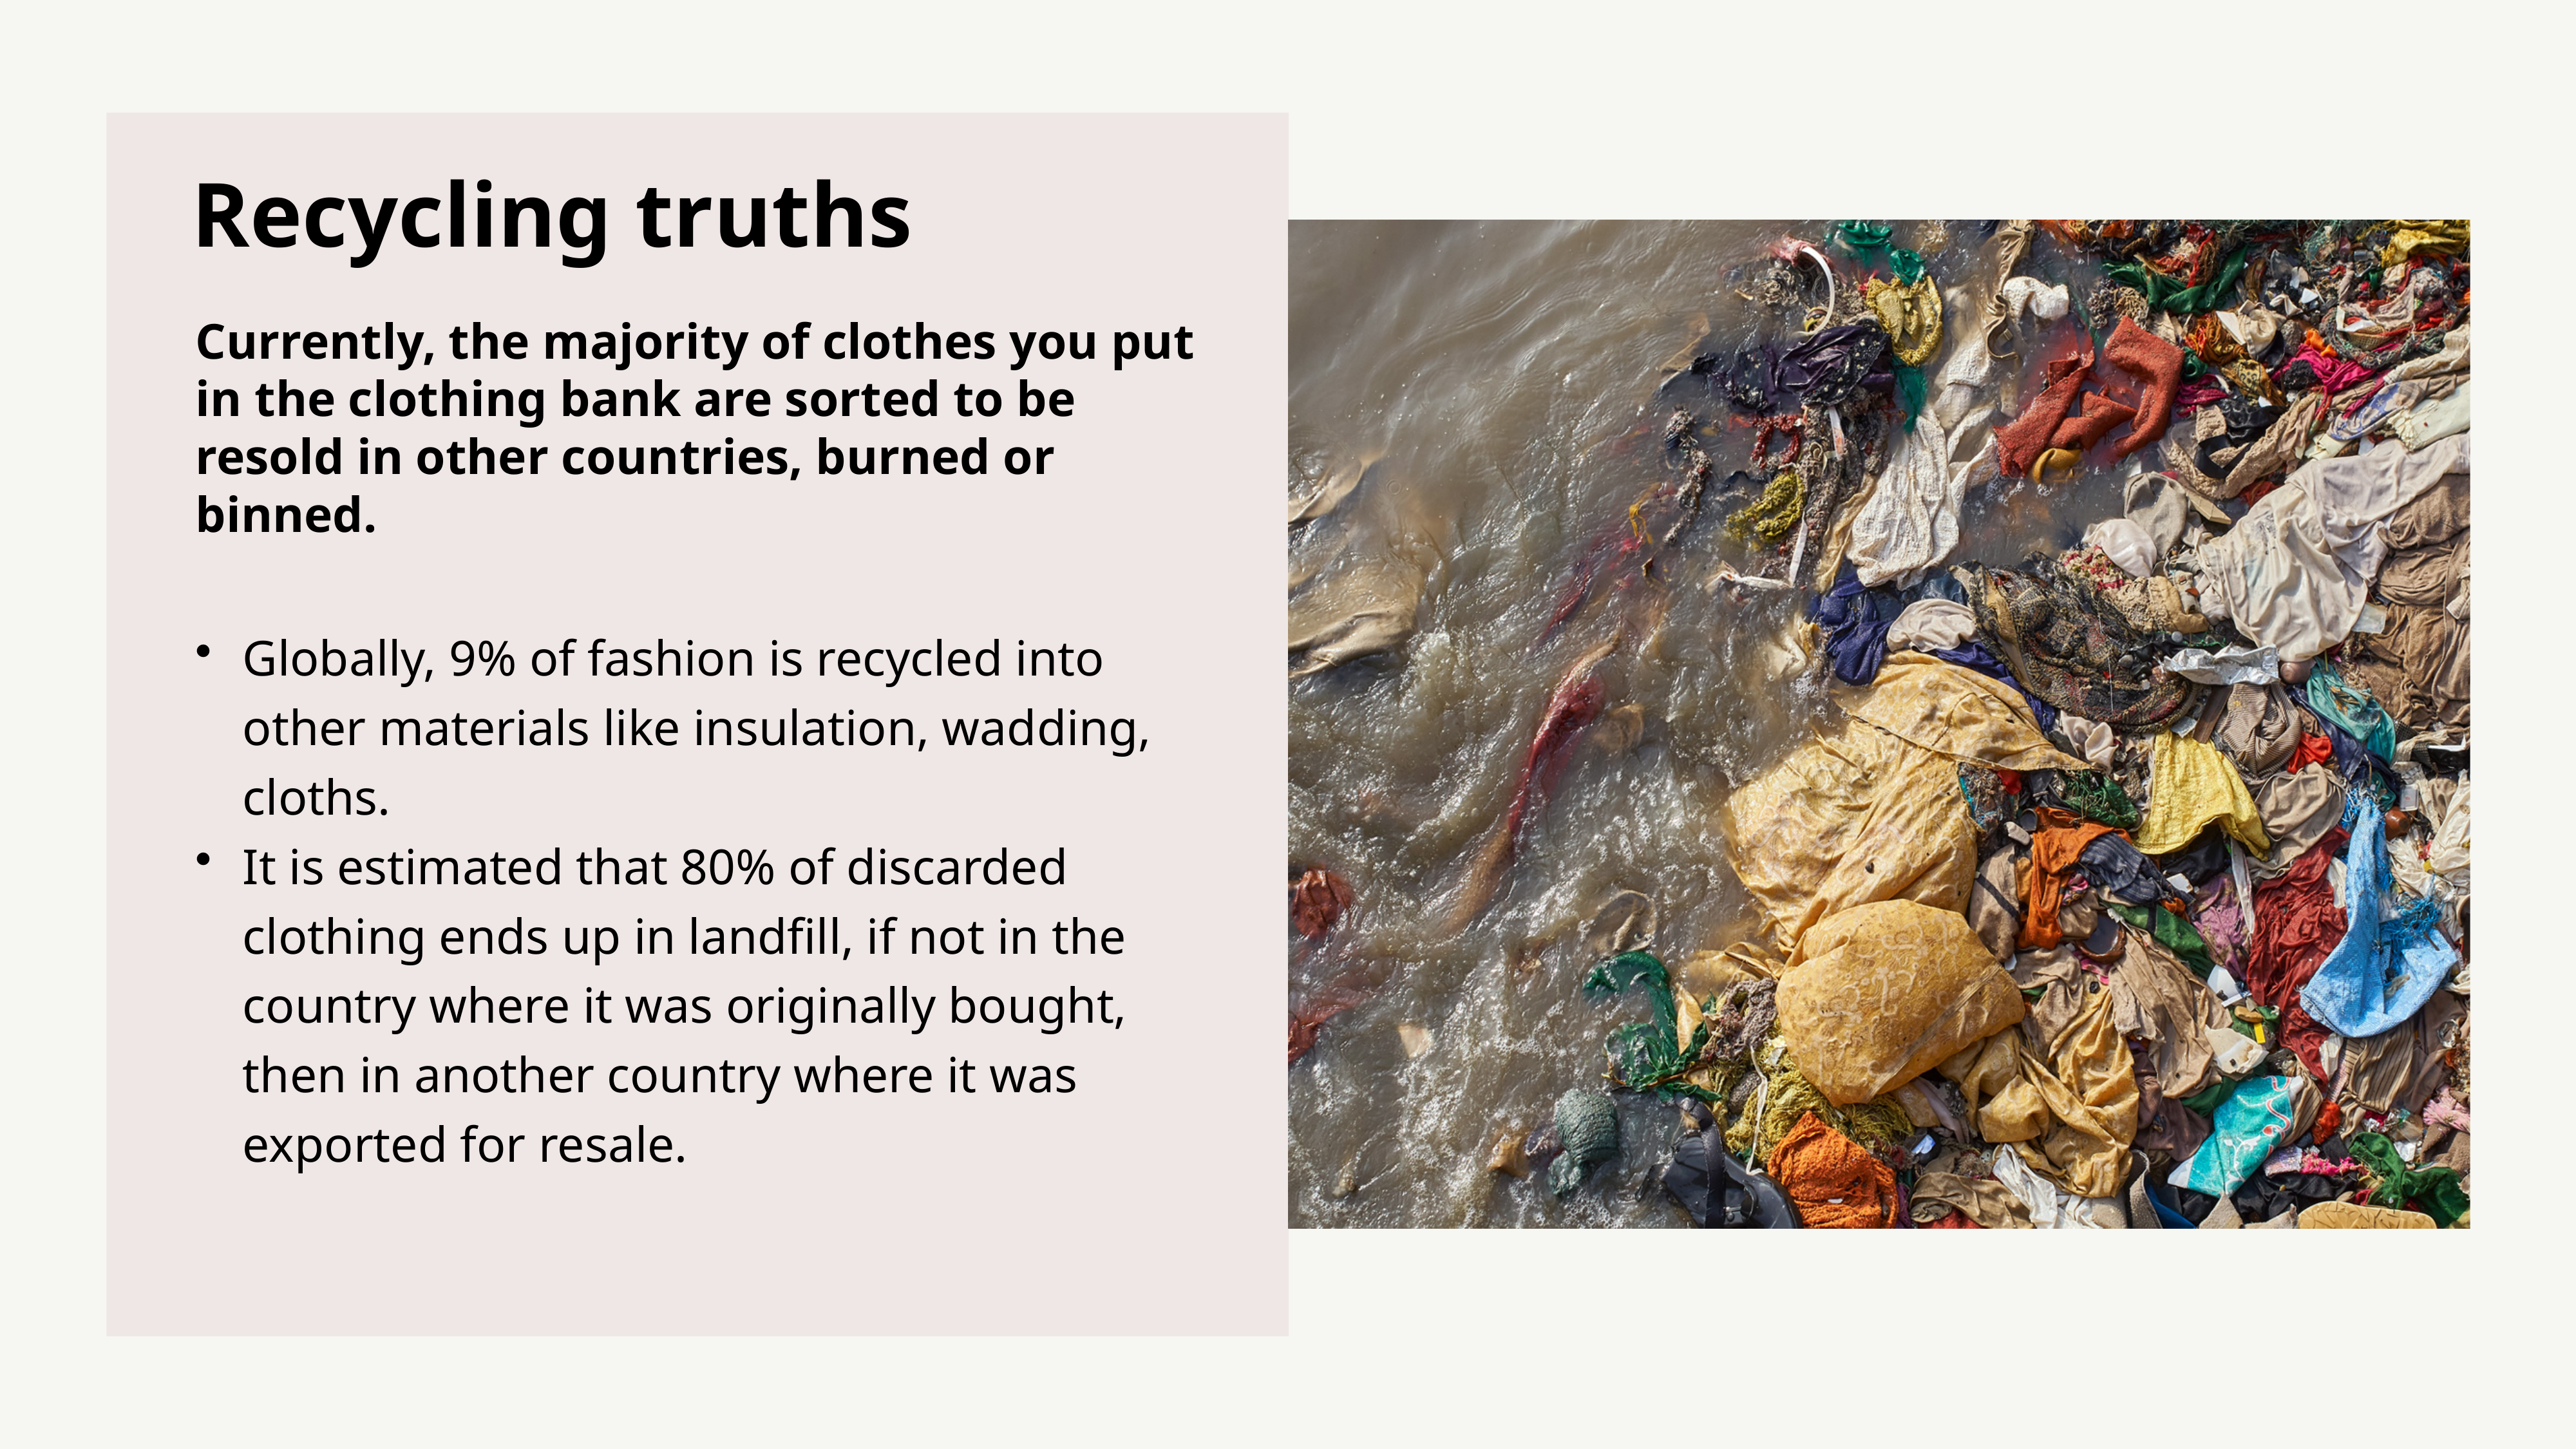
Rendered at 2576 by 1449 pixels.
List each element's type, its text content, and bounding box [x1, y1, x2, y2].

picture [1287, 220, 2470, 1229]
list Globally, 9% of fashion is recycled into other materials like insulation, wadding, cloths. It is estimated that 80% of discarded clothing ends up in landfill, if not in the country where it was originally bought, then in another country where it was exported for resale. [190, 610, 1205, 1256]
title Recycling truths [186, 98, 1202, 268]
list Currently, the majority of clothes you put in the clothing bank are sorted to be resold in other countries, burned or binned. [190, 303, 1206, 549]
